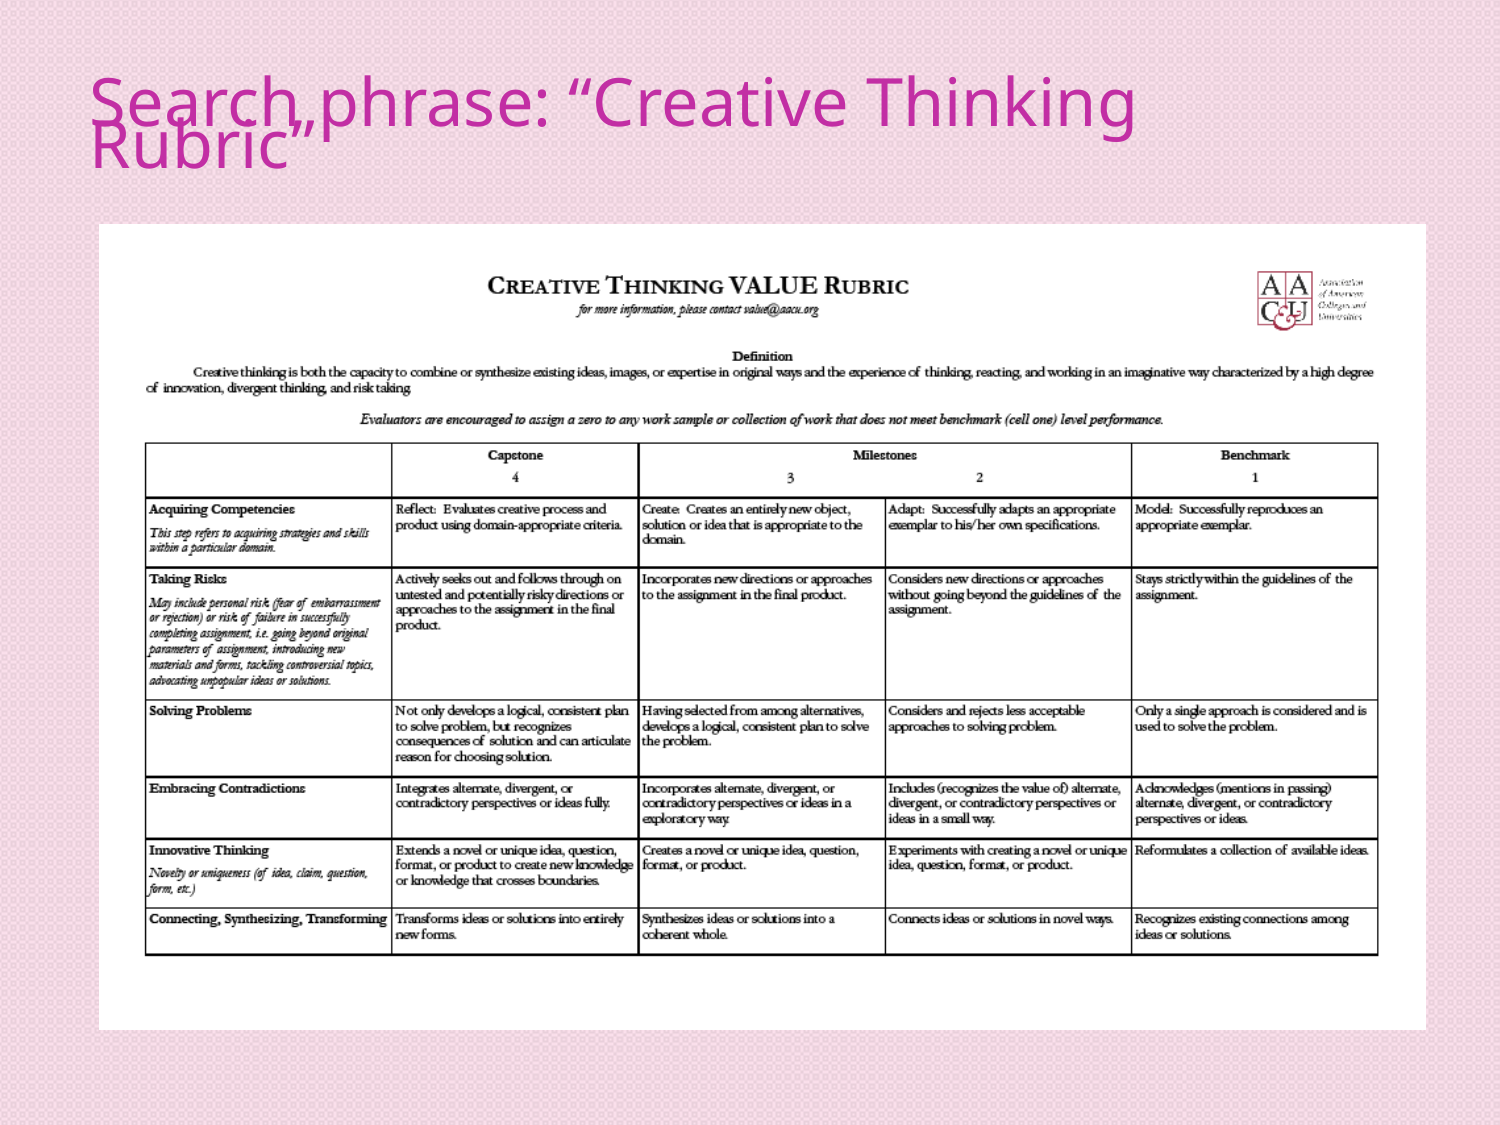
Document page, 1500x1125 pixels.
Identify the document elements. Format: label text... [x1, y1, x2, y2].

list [99, 224, 1426, 1031]
title Search phrase: “Creative Thinking Rubric” [75, 62, 1350, 190]
